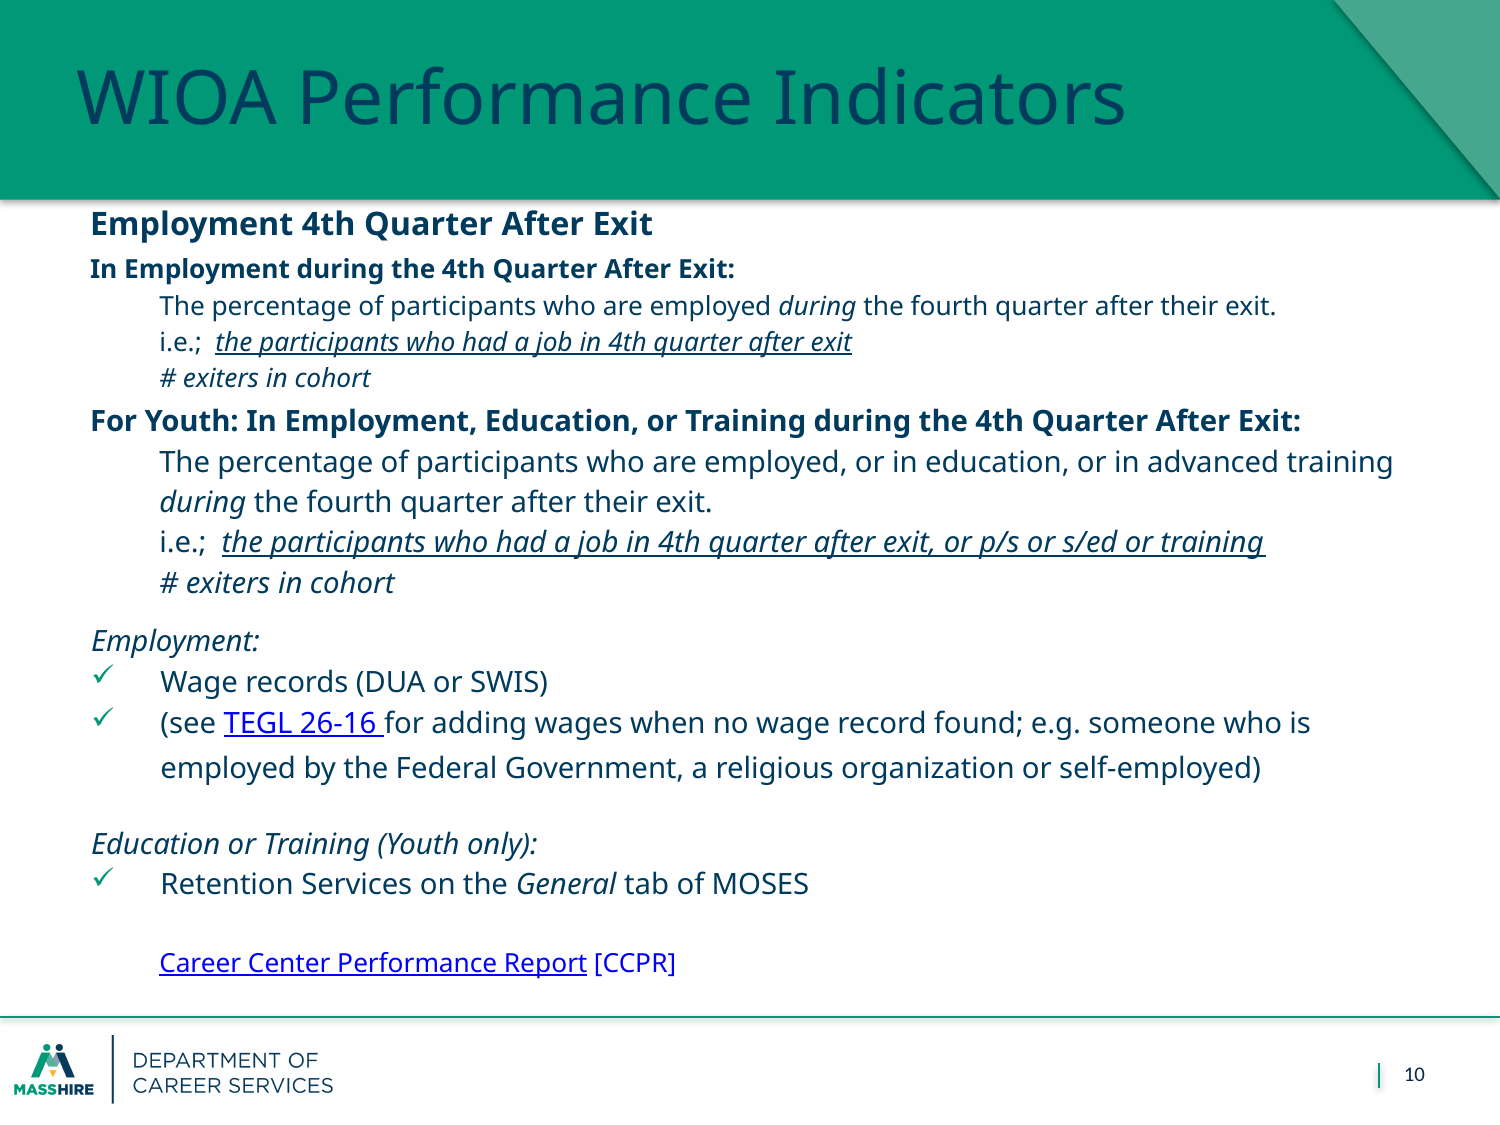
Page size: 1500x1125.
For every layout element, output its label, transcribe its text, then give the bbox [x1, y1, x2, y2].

picture [6, 1031, 341, 1109]
title WIOA Performance Indicators [61, 0, 1439, 200]
list Employment 4th Quarter After Exit In Employment during the 4th Quarter After Exit: The percentage of participants who are employed during the fourth quarter after their exit. i.e.; the participants who had a job in 4th quarter after exit # exiters in cohort For Youth: In Employment, Education, or Training during the 4th Quarter After Exit: The percentage of participants who are employed, or in education, or in advanced training during the fourth quarter after their exit. i.e.; the participants who had a job in 4th quarter after exit, or p/s or s/ed or training # exiters in cohort Employment: Wage records (DUA or SWIS) (see TEGL 26-16 for adding wages when no wage record found; e.g. someone who is employed by the Federal Government, a religious organization or self-employed) Education or Training (Youth only): Retention Services on the General tab of MOSES Career Center Performance Report [CCPR] [75, 200, 1469, 1013]
slide_number 10 [1376, 1042, 1425, 1103]
